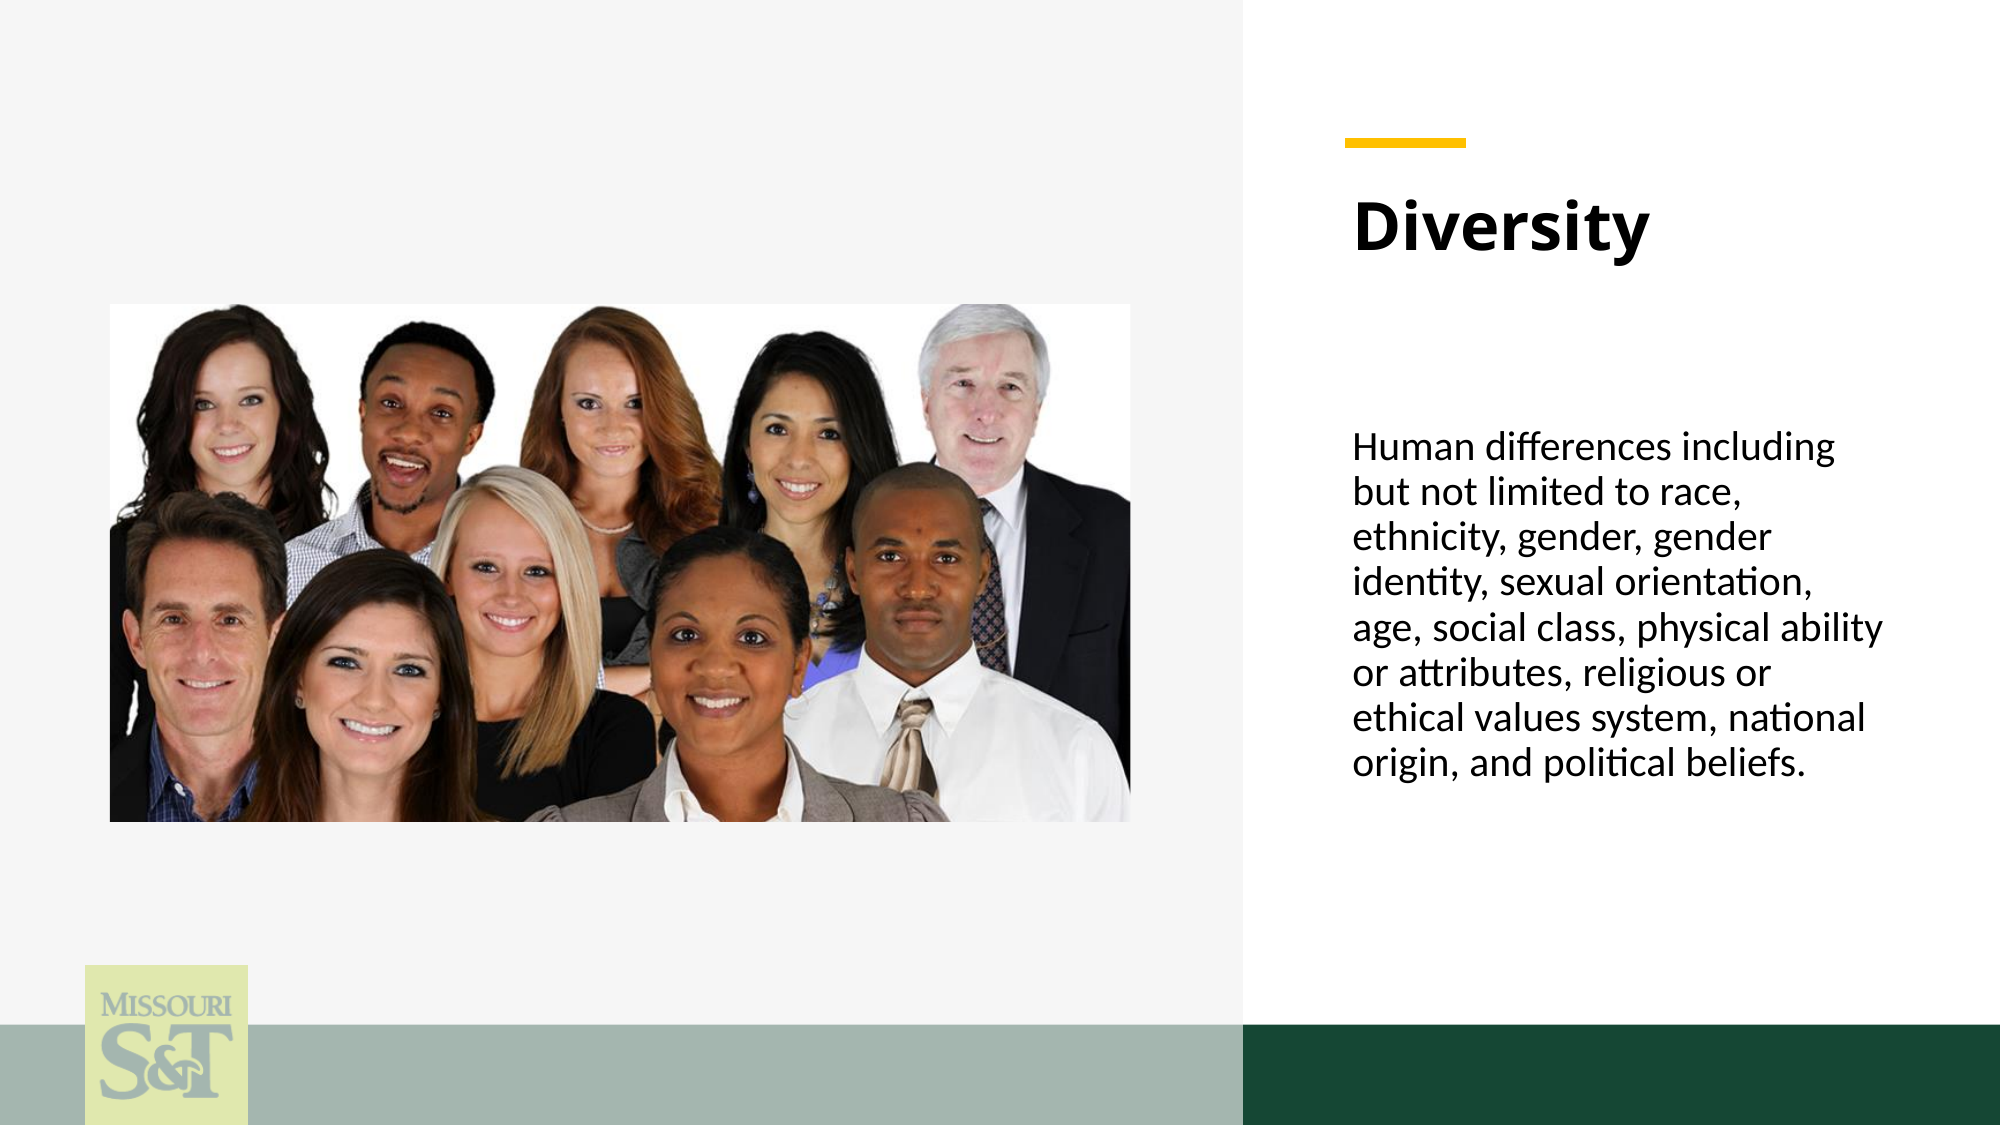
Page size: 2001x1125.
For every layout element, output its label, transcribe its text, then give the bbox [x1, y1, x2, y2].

title Diversity [1337, 185, 1901, 417]
list Human differences including but not limited to race, ethnicity, gender, gender identity, sexual orientation, age, social class, physical ability or attributes, religious or ethical values system, national origin, and political beliefs. [1337, 417, 1901, 1008]
text_box [0, 0, 1244, 1125]
picture [109, 304, 1131, 822]
